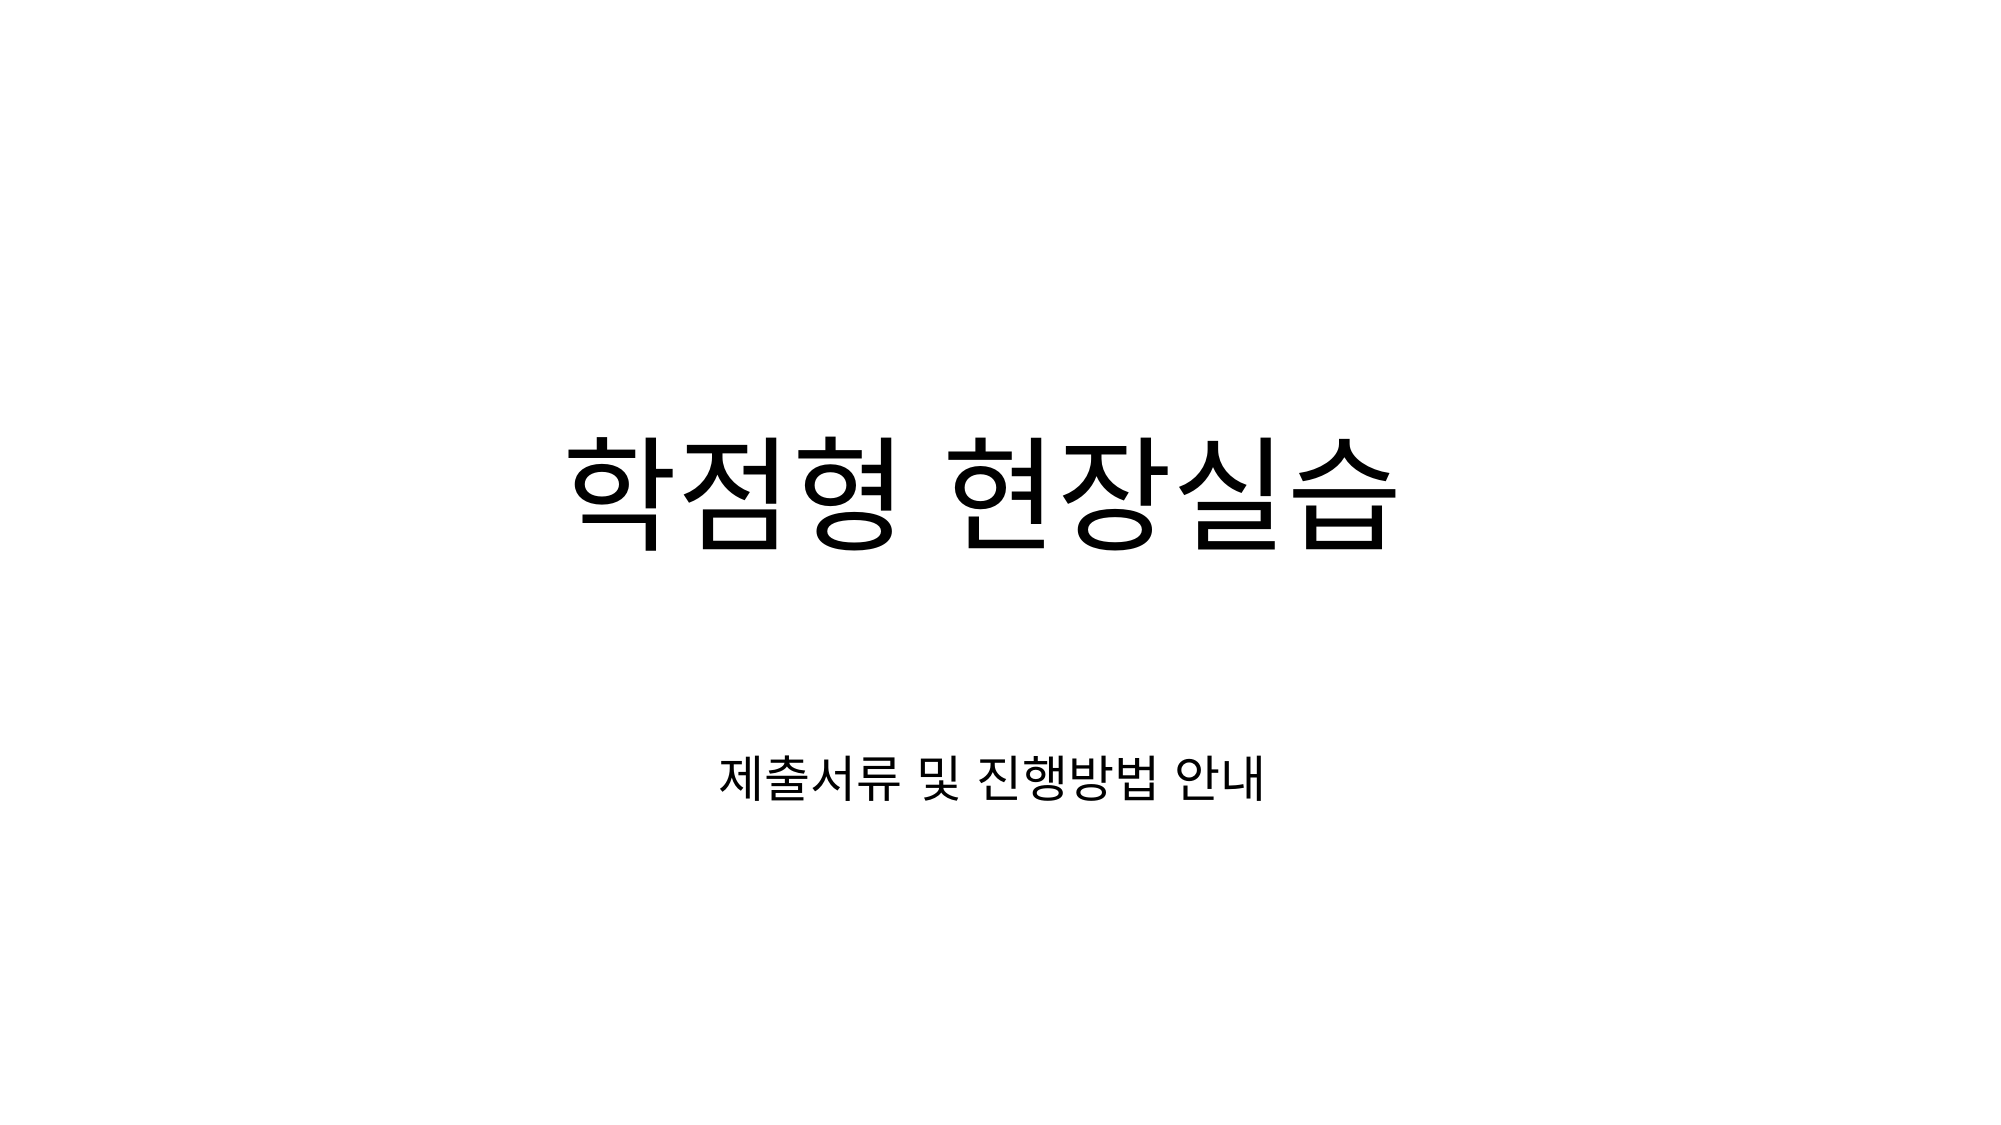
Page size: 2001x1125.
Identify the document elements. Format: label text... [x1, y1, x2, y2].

subtitle 제출서류 및 진행방법 안내 [249, 590, 1750, 863]
title 학점형 현장실습 [249, 184, 1750, 576]
